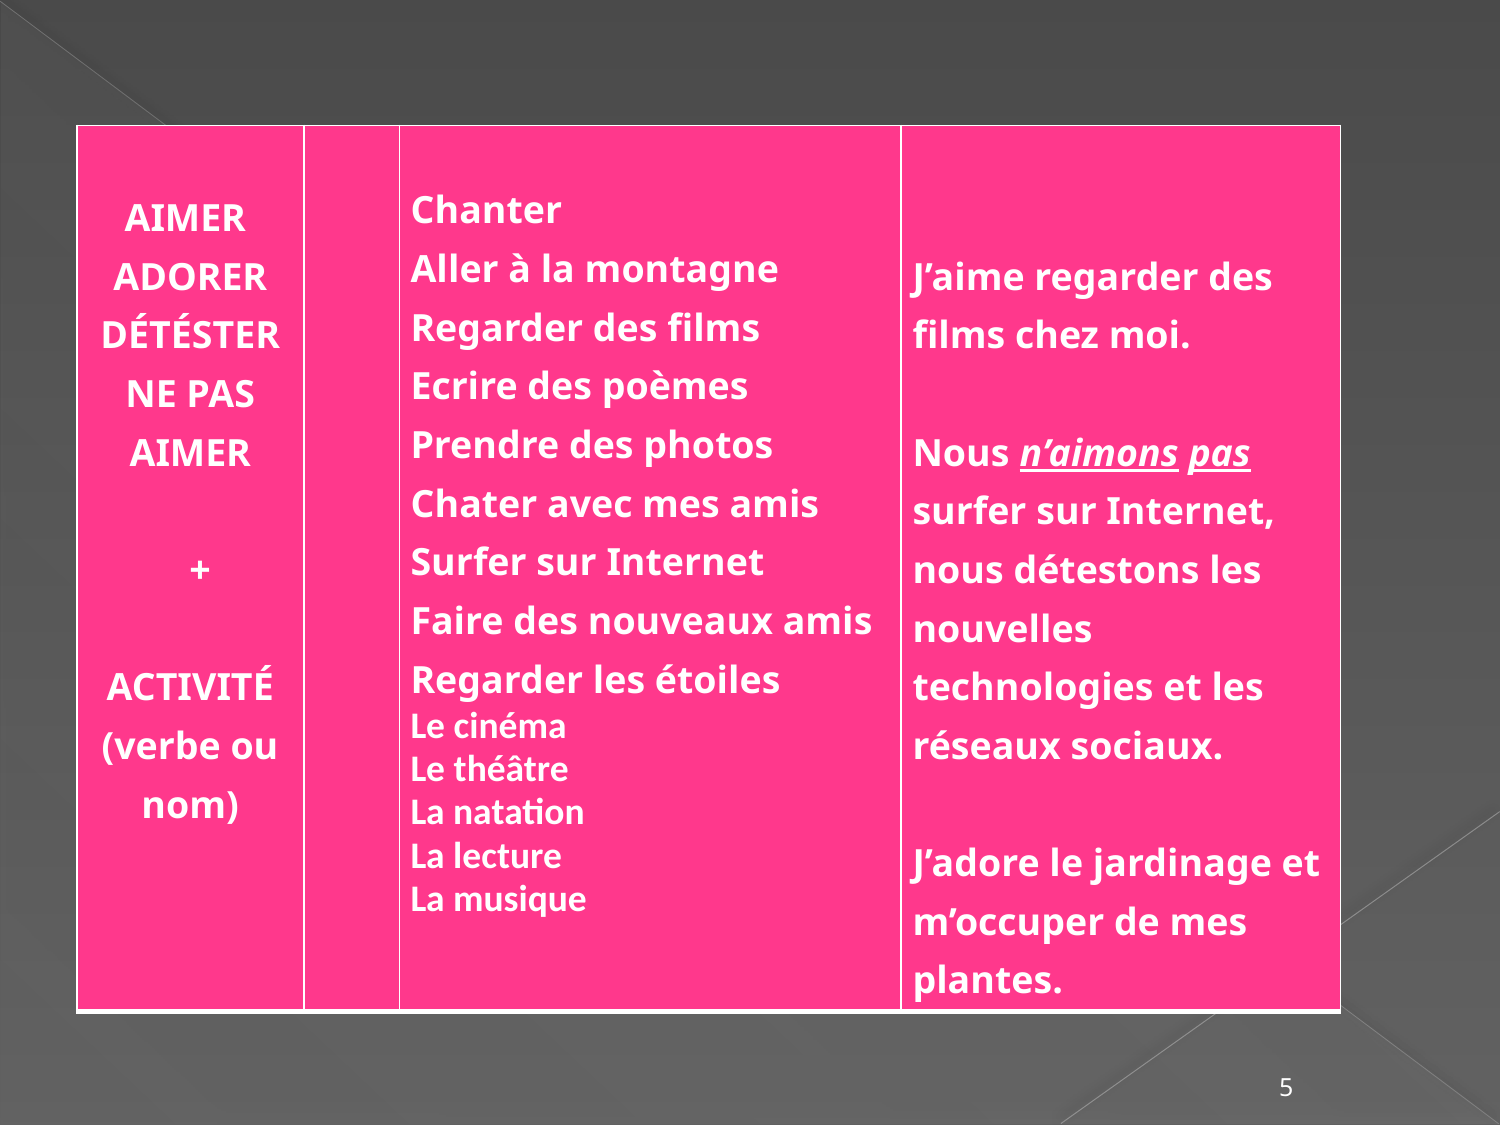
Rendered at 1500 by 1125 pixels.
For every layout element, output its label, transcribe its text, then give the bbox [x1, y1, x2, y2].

slide_number 5 [1245, 1063, 1328, 1113]
table_header J’aime regarder des films chez moi. Nous n’aimons pas surfer sur Internet, nous détestons les nouvelles technologies et les réseaux sociaux. J’adore le jardinage et m’occuper de mes plantes. [902, 126, 1340, 1009]
table_header [305, 126, 399, 1009]
table_header Chanter Aller à la montagne Regarder des films Ecrire des poèmes Prendre des photos Chater avec mes amis Surfer sur Internet Faire des nouveaux amis Regarder les étoiles Le cinéma Le théâtre La natation La lecture La musique [400, 126, 900, 1009]
table_header AIMER ADORER DÉTÉSTER NE PAS AIMER + ACTIVITÉ (verbe ou nom) [78, 126, 303, 1009]
